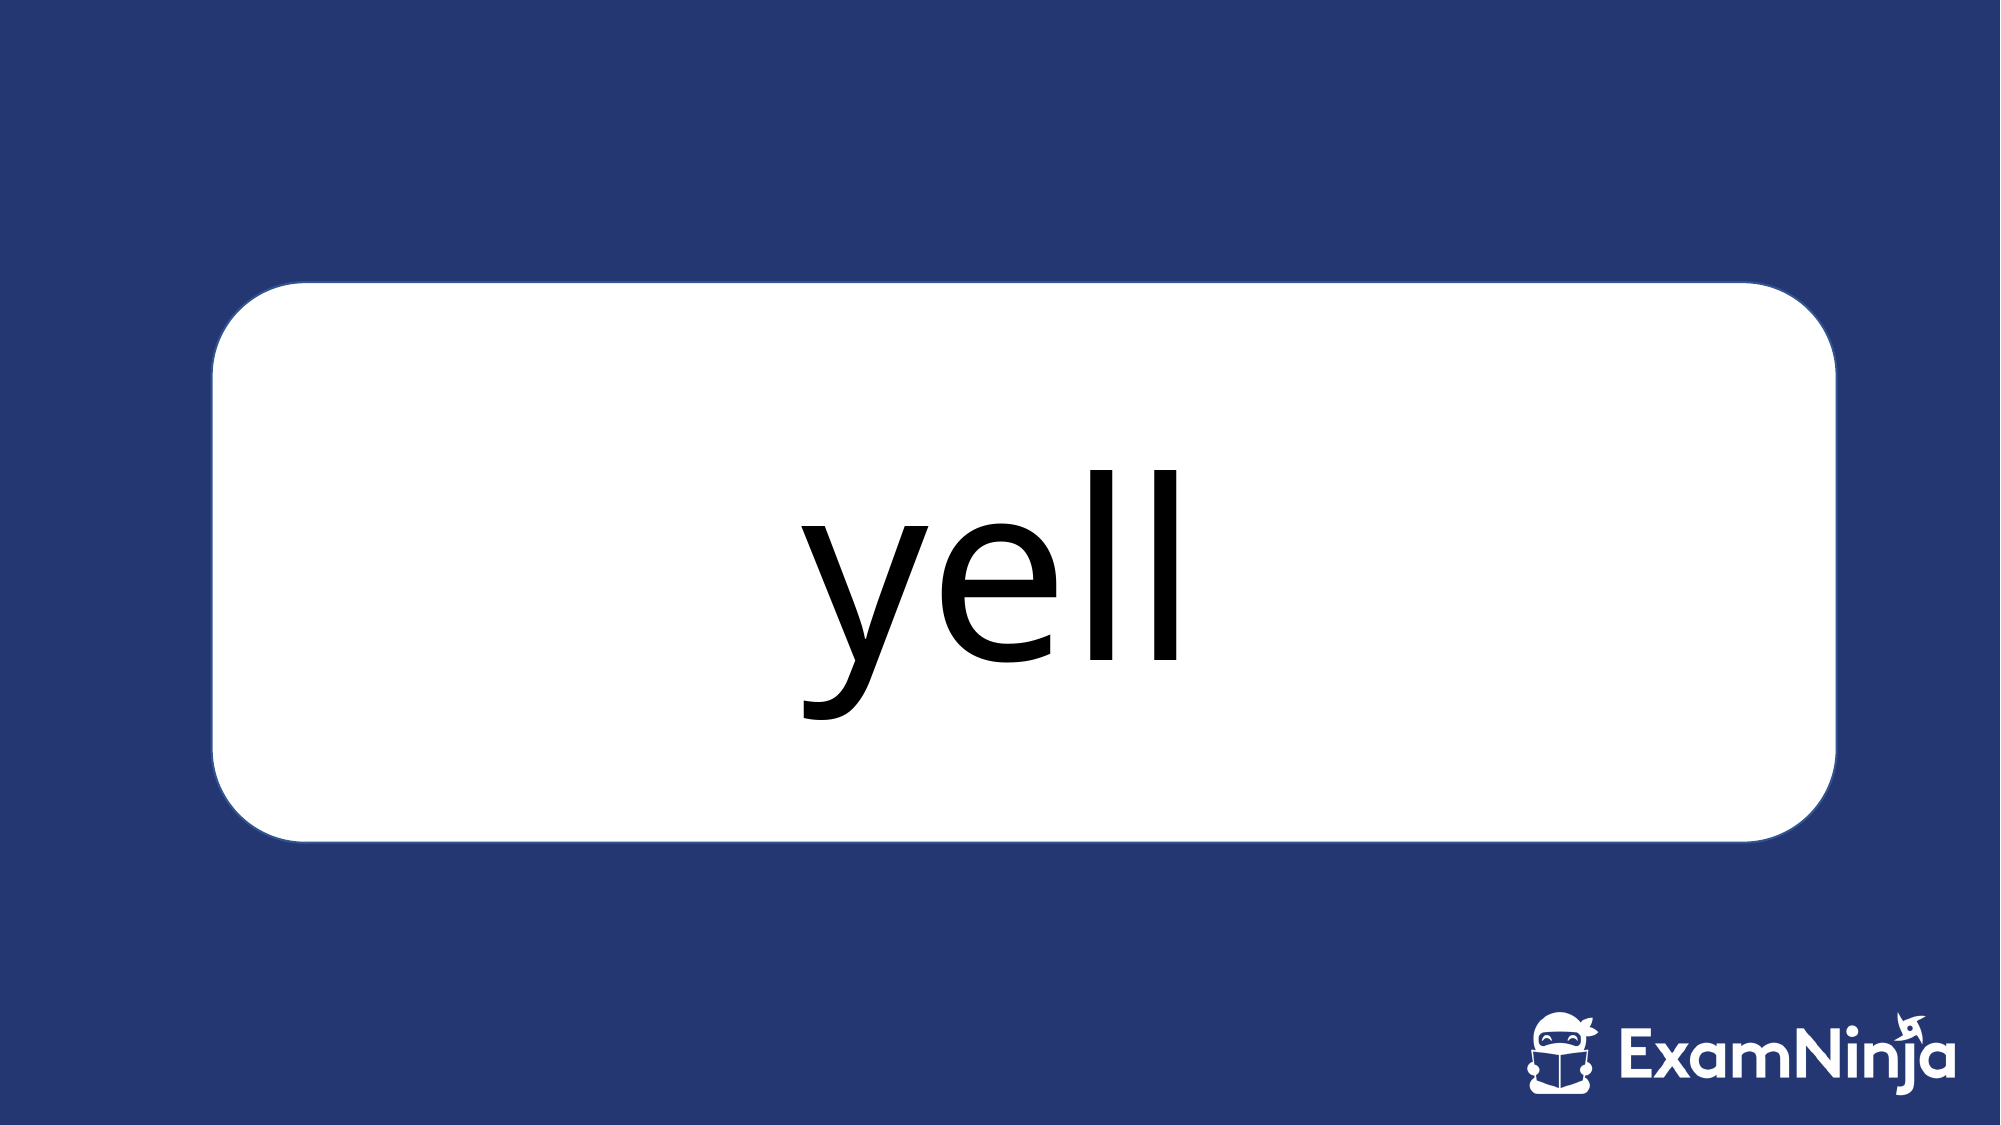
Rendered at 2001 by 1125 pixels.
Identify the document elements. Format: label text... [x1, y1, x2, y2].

picture [1501, 1003, 1979, 1102]
text_box [210, 281, 1838, 403]
text_box [210, 719, 1838, 844]
text_box yell [143, 403, 1857, 719]
